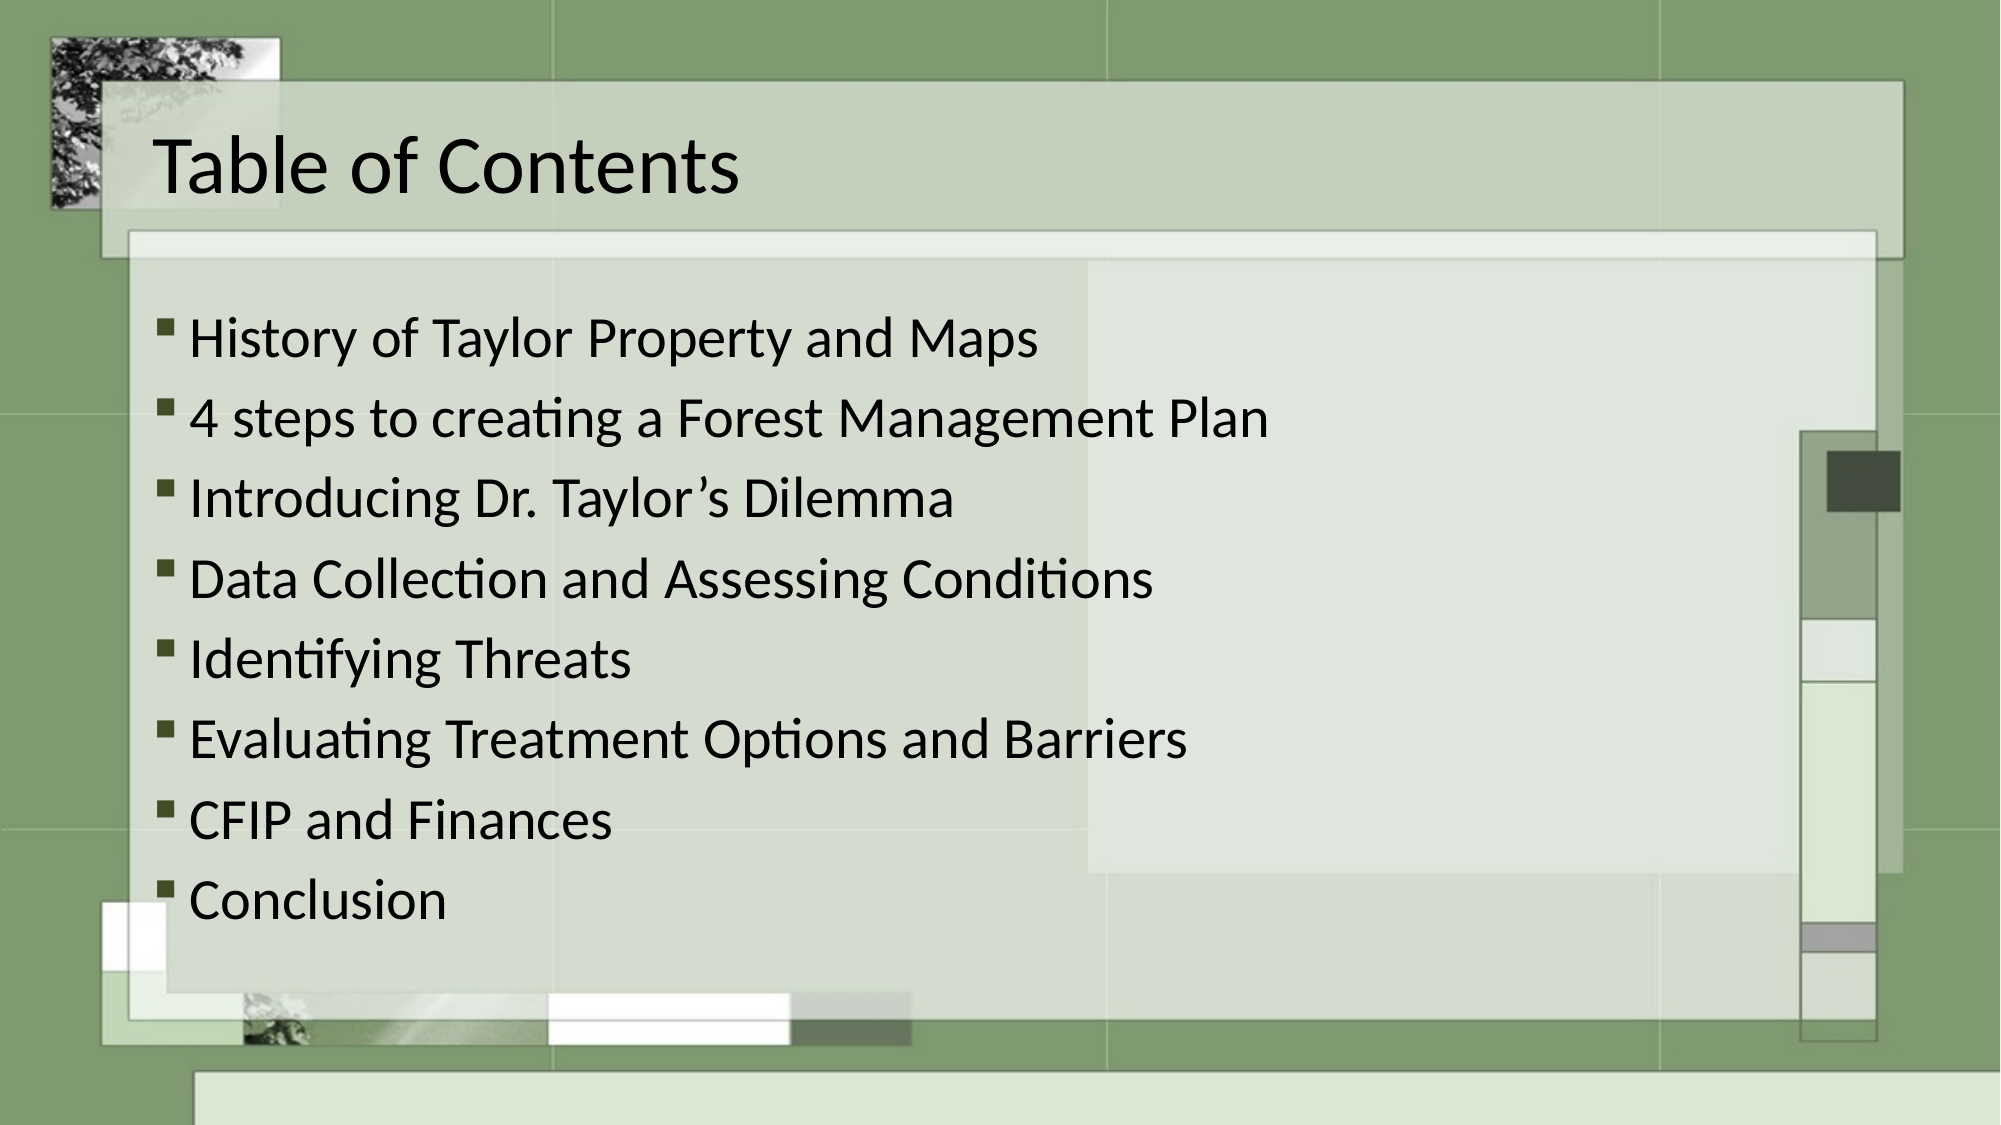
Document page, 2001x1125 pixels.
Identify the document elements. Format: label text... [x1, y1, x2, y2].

list History of Taylor Property and Maps 4 steps to creating a Forest Management Plan Introducing Dr. Taylor’s Dilemma Data Collection and Assessing Conditions Identifying Threats Evaluating Treatment Options and Barriers CFIP and Finances Conclusion [137, 299, 1863, 1014]
picture [0, 0, 2001, 1125]
title Table of Contents [137, 59, 1863, 278]
